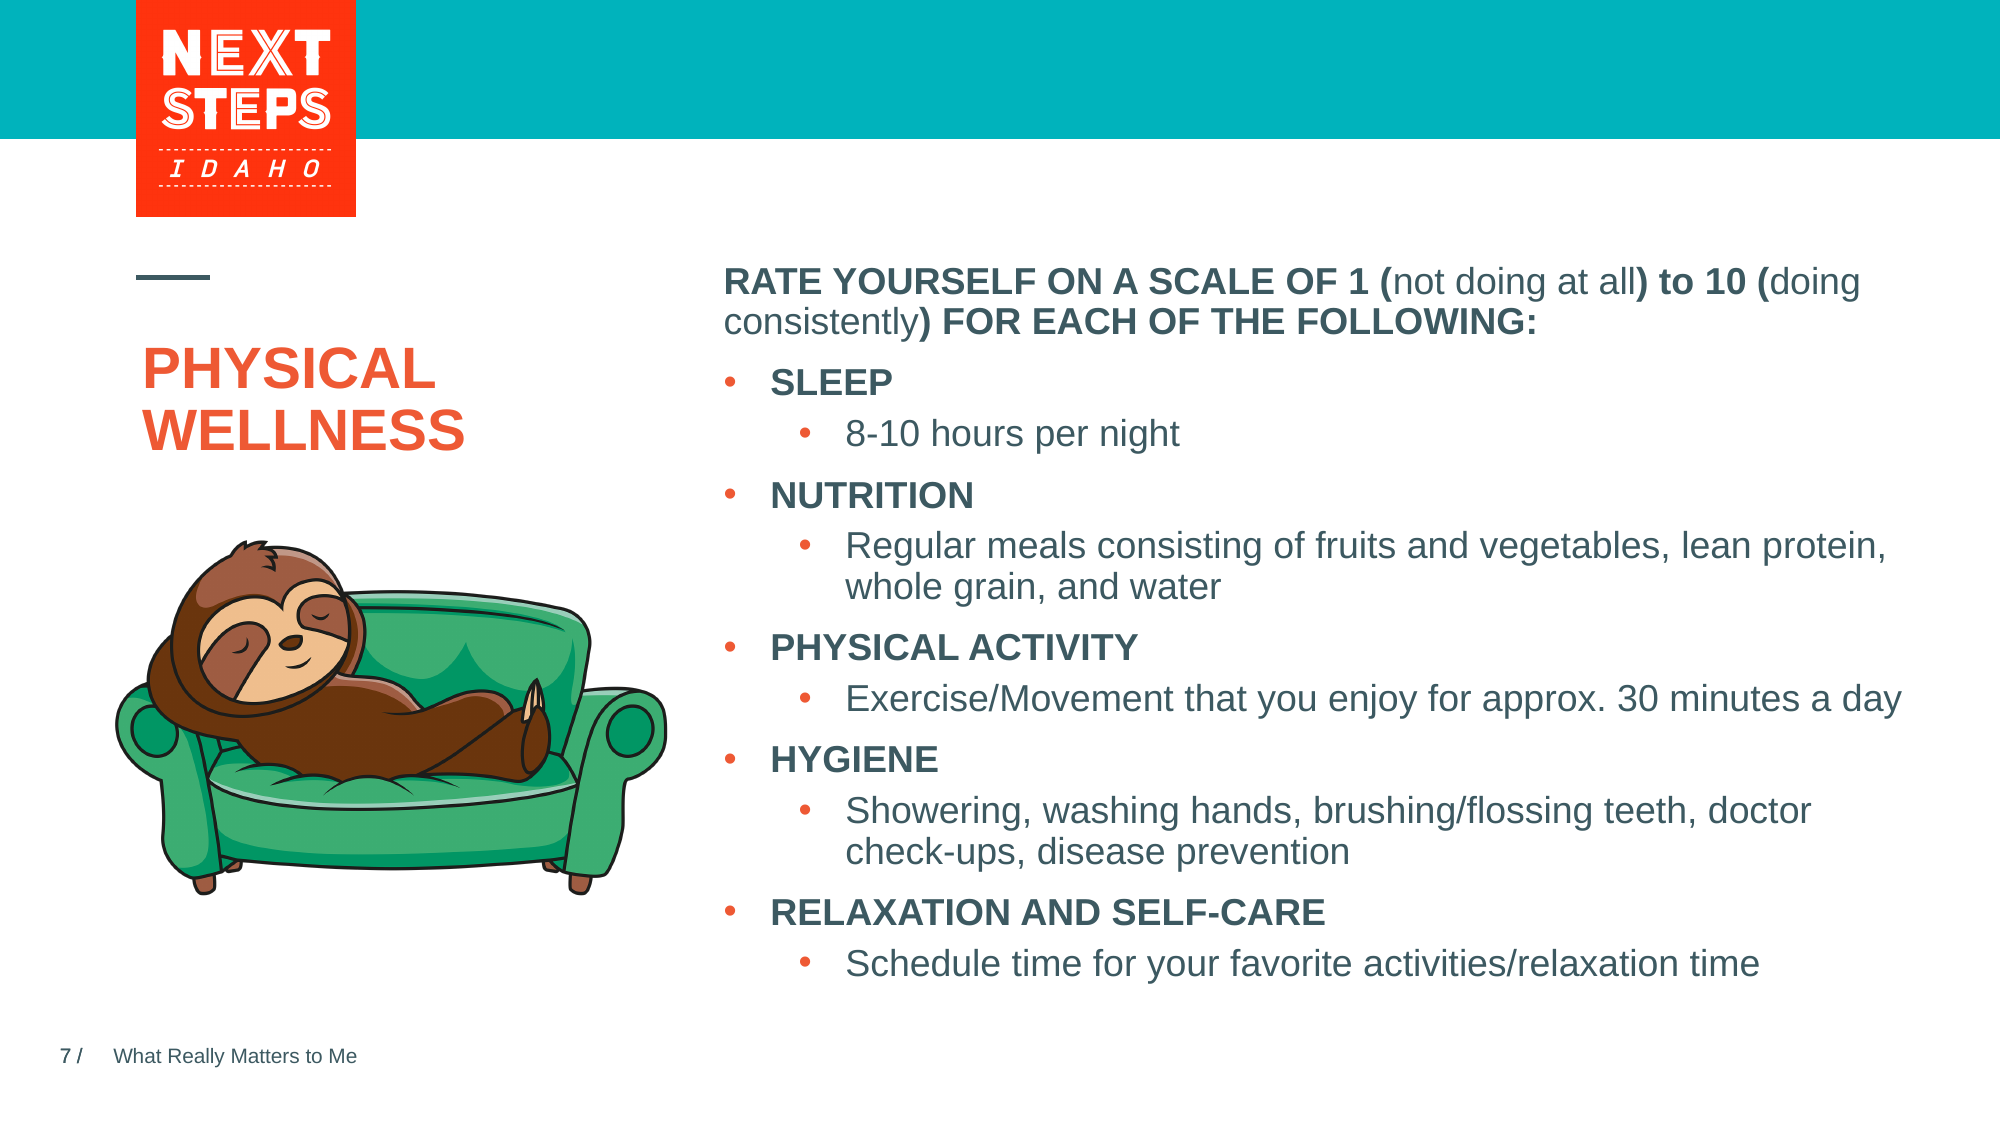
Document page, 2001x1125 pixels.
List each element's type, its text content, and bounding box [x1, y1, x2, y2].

footer What Really Matters to Me [98, 1035, 624, 1096]
list RATE YOURSELF ON A SCALE OF 1 (not doing at all) to 10 (doing consistently) FOR EACH OF THE FOLLOWING: SLEEP 8-10 hours per night NUTRITION Regular meals consisting of fruits and vegetables, lean protein, whole grain, and water PHYSICAL ACTIVITY Exercise/Movement that you enjoy for approx. 30 minutes a day HYGIENE Showering, washing hands, brushing/flossing teeth, doctor check-ups, disease prevention RELAXATION AND SELF-CARE Schedule time for your favorite activities/relaxation time [708, 254, 1941, 975]
picture [136, 0, 356, 217]
title PHYSICAL WELLNESS [127, 330, 653, 482]
picture [98, 482, 684, 1001]
